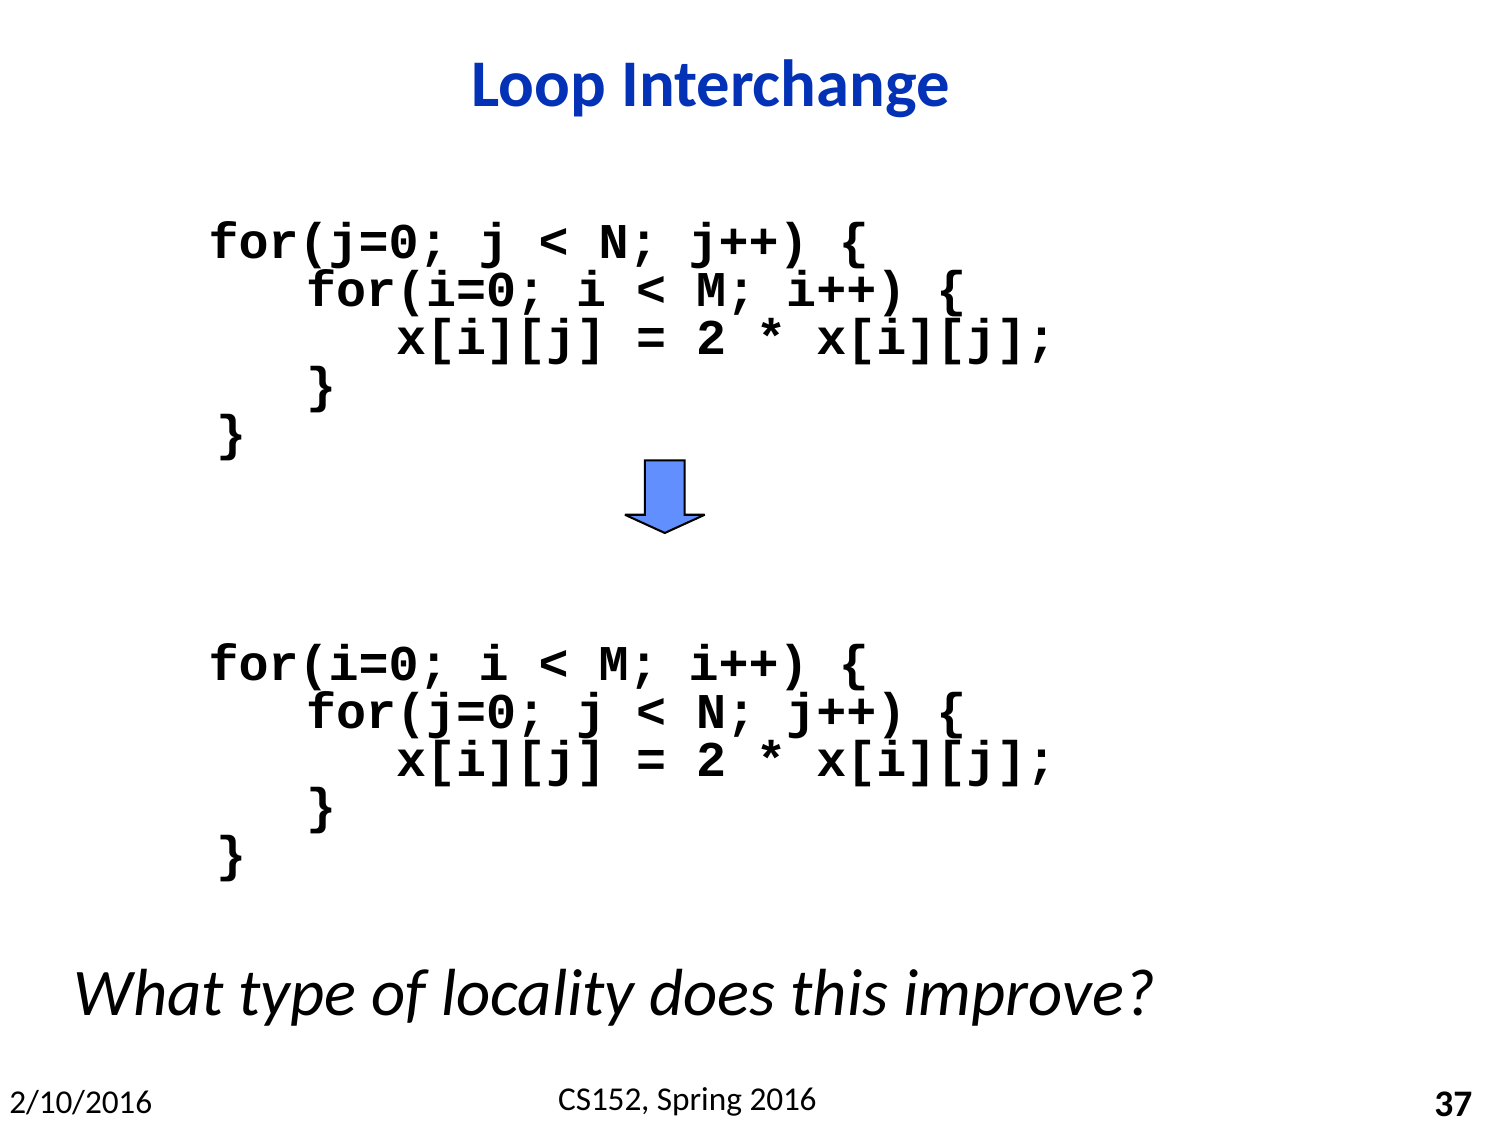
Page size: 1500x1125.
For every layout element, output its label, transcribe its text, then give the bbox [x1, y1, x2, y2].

list for(j=0; j < N; j++) { for(i=0; i < M; i++) { x[i][j] = 2 * x[i][j]; } } for(i=0; i < M; i++) { for(j=0; j < N; j++) { x[i][j] = 2 * x[i][j]; } } What type of locality does this improve? [58, 212, 1500, 1026]
title Loop Interchange [112, 24, 1310, 147]
text_box [624, 460, 705, 533]
slide_number 37 [1174, 1076, 1488, 1125]
